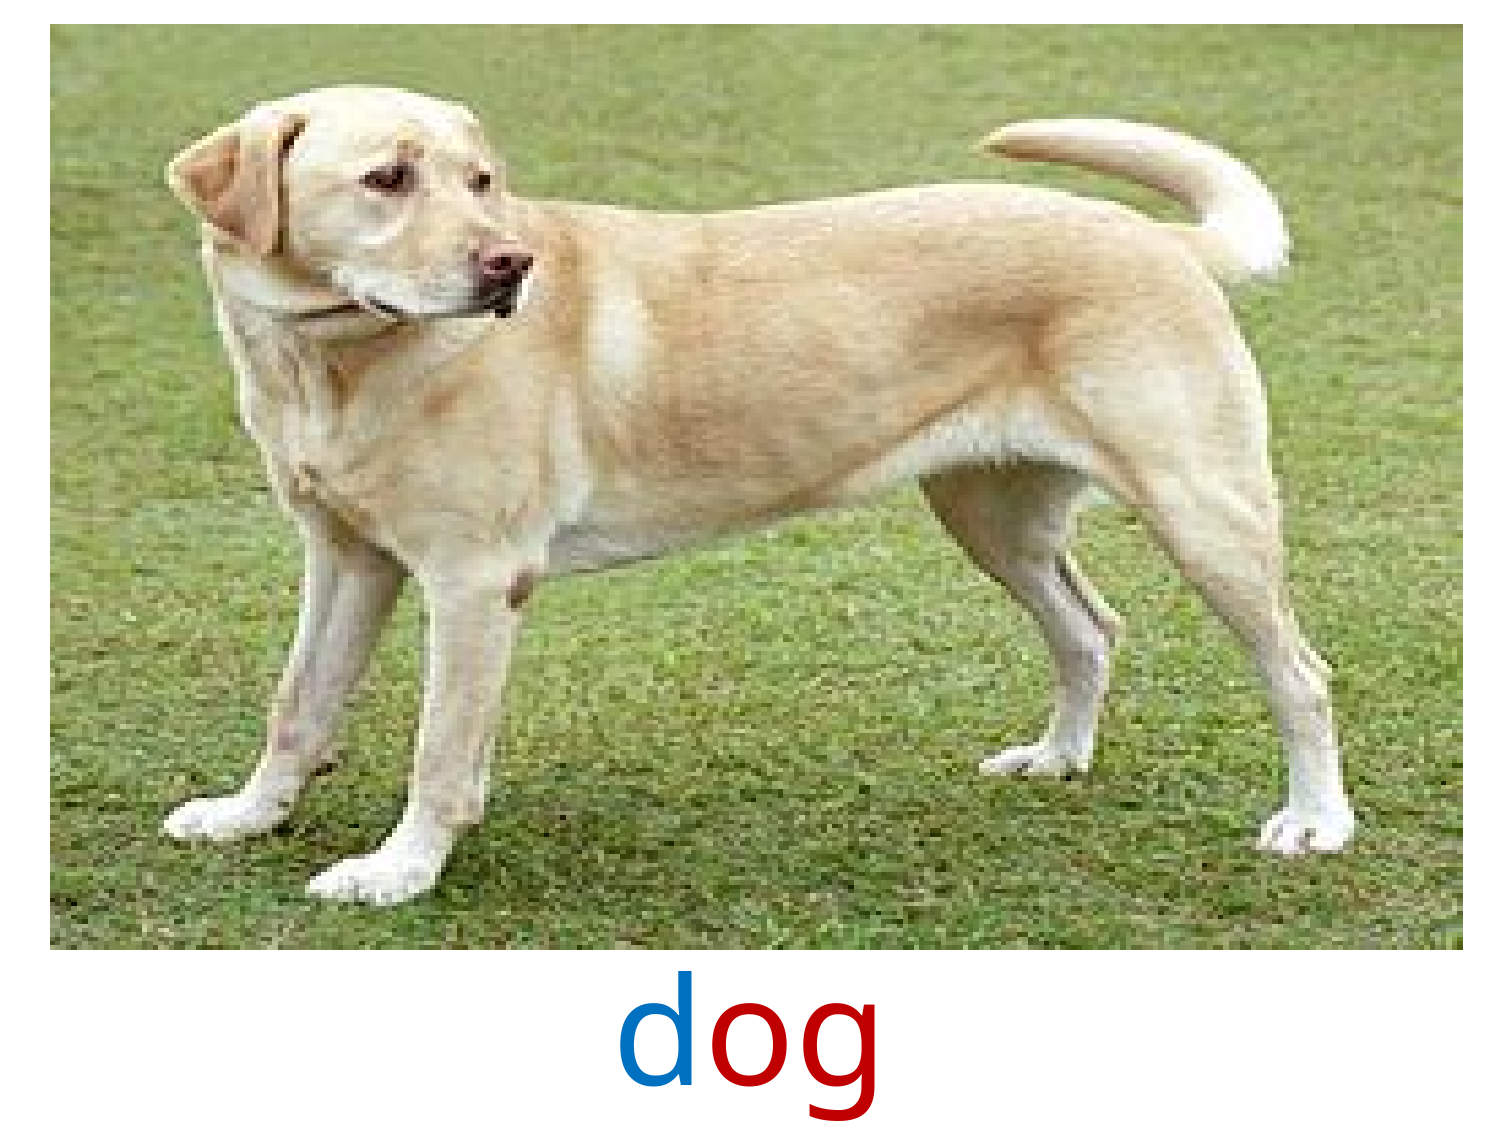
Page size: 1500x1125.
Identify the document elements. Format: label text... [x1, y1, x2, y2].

text_box dog [562, 958, 938, 1123]
picture [49, 24, 1463, 951]
